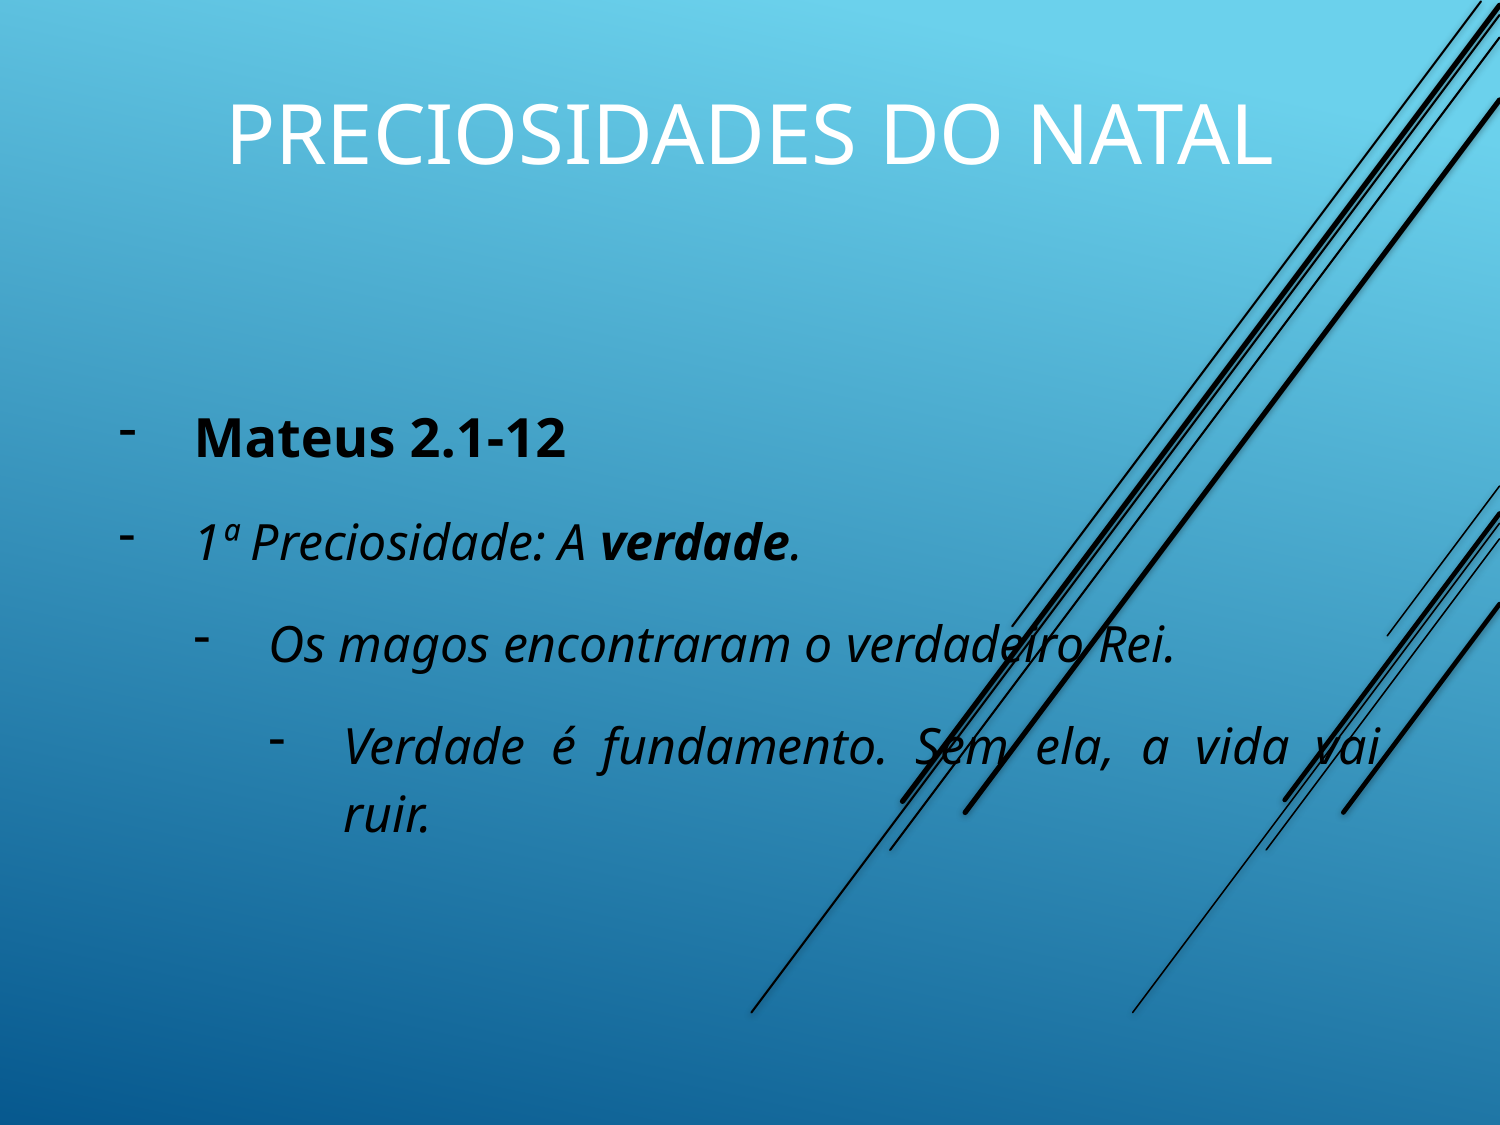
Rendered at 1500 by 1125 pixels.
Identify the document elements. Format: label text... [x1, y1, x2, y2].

text_box preciosidades do natal [103, 0, 1397, 266]
text_box Mateus 2.1-12 1ª Preciosidade: A verdade. Os magos encontraram o verdadeiro Rei. Verdade é fundamento. Sem ela, a vida vai ruir. [103, 391, 1397, 1068]
